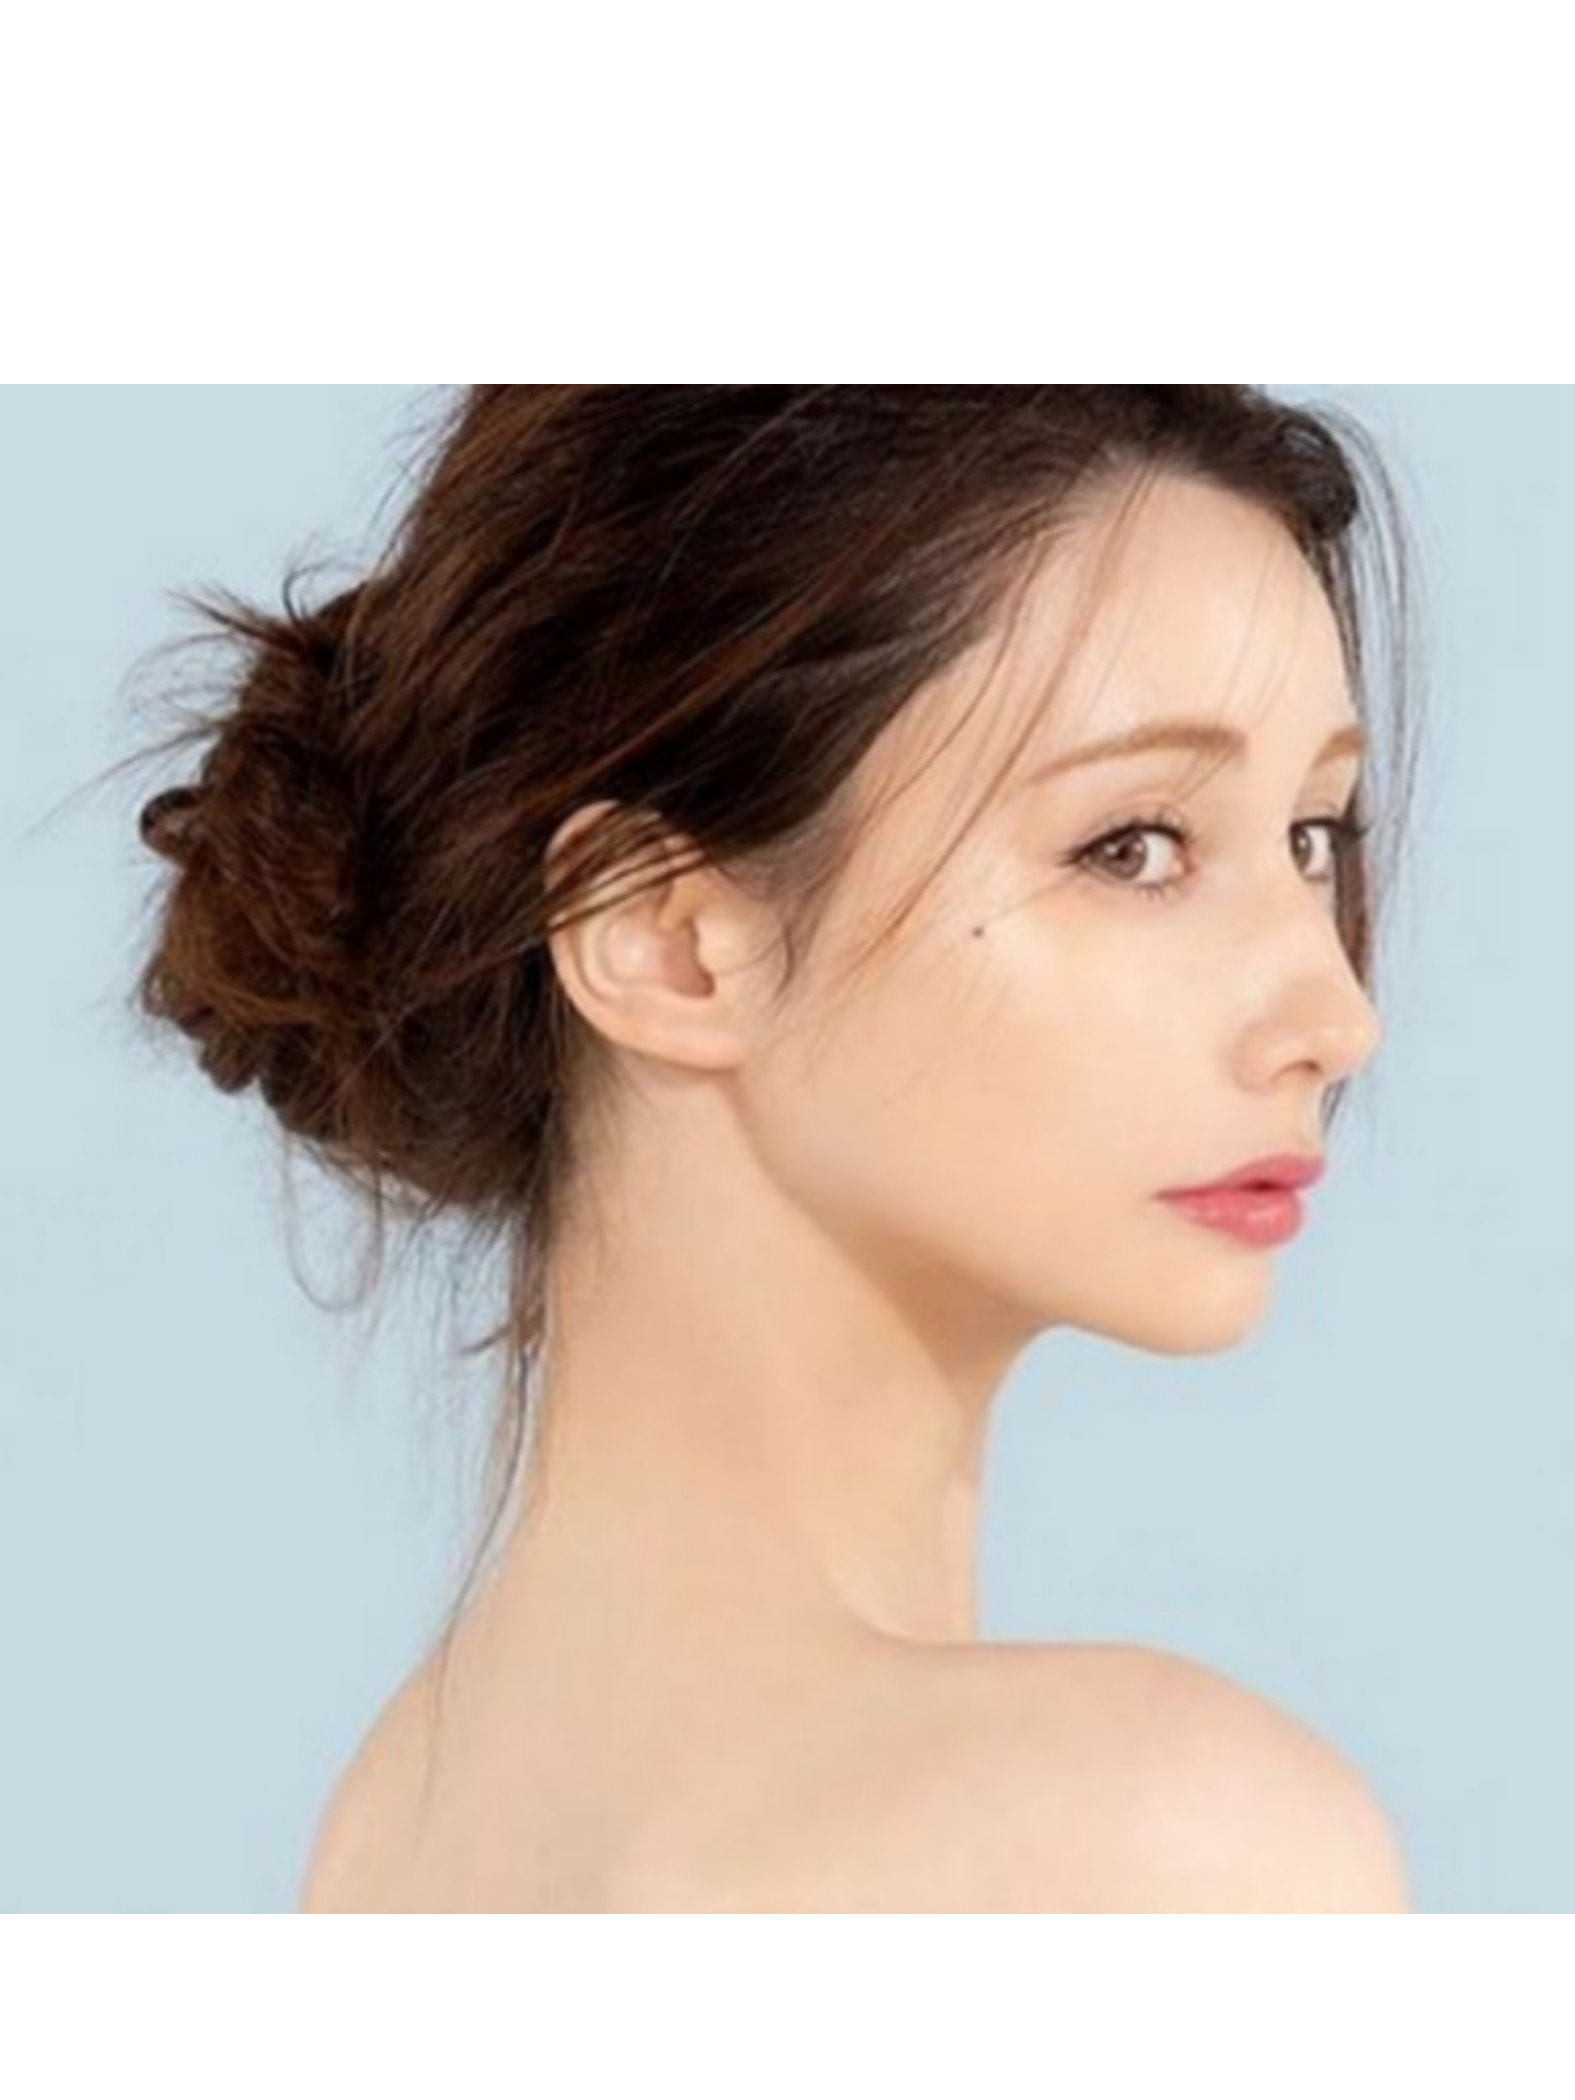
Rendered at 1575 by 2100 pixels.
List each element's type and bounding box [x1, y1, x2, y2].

picture [0, 384, 1575, 1914]
